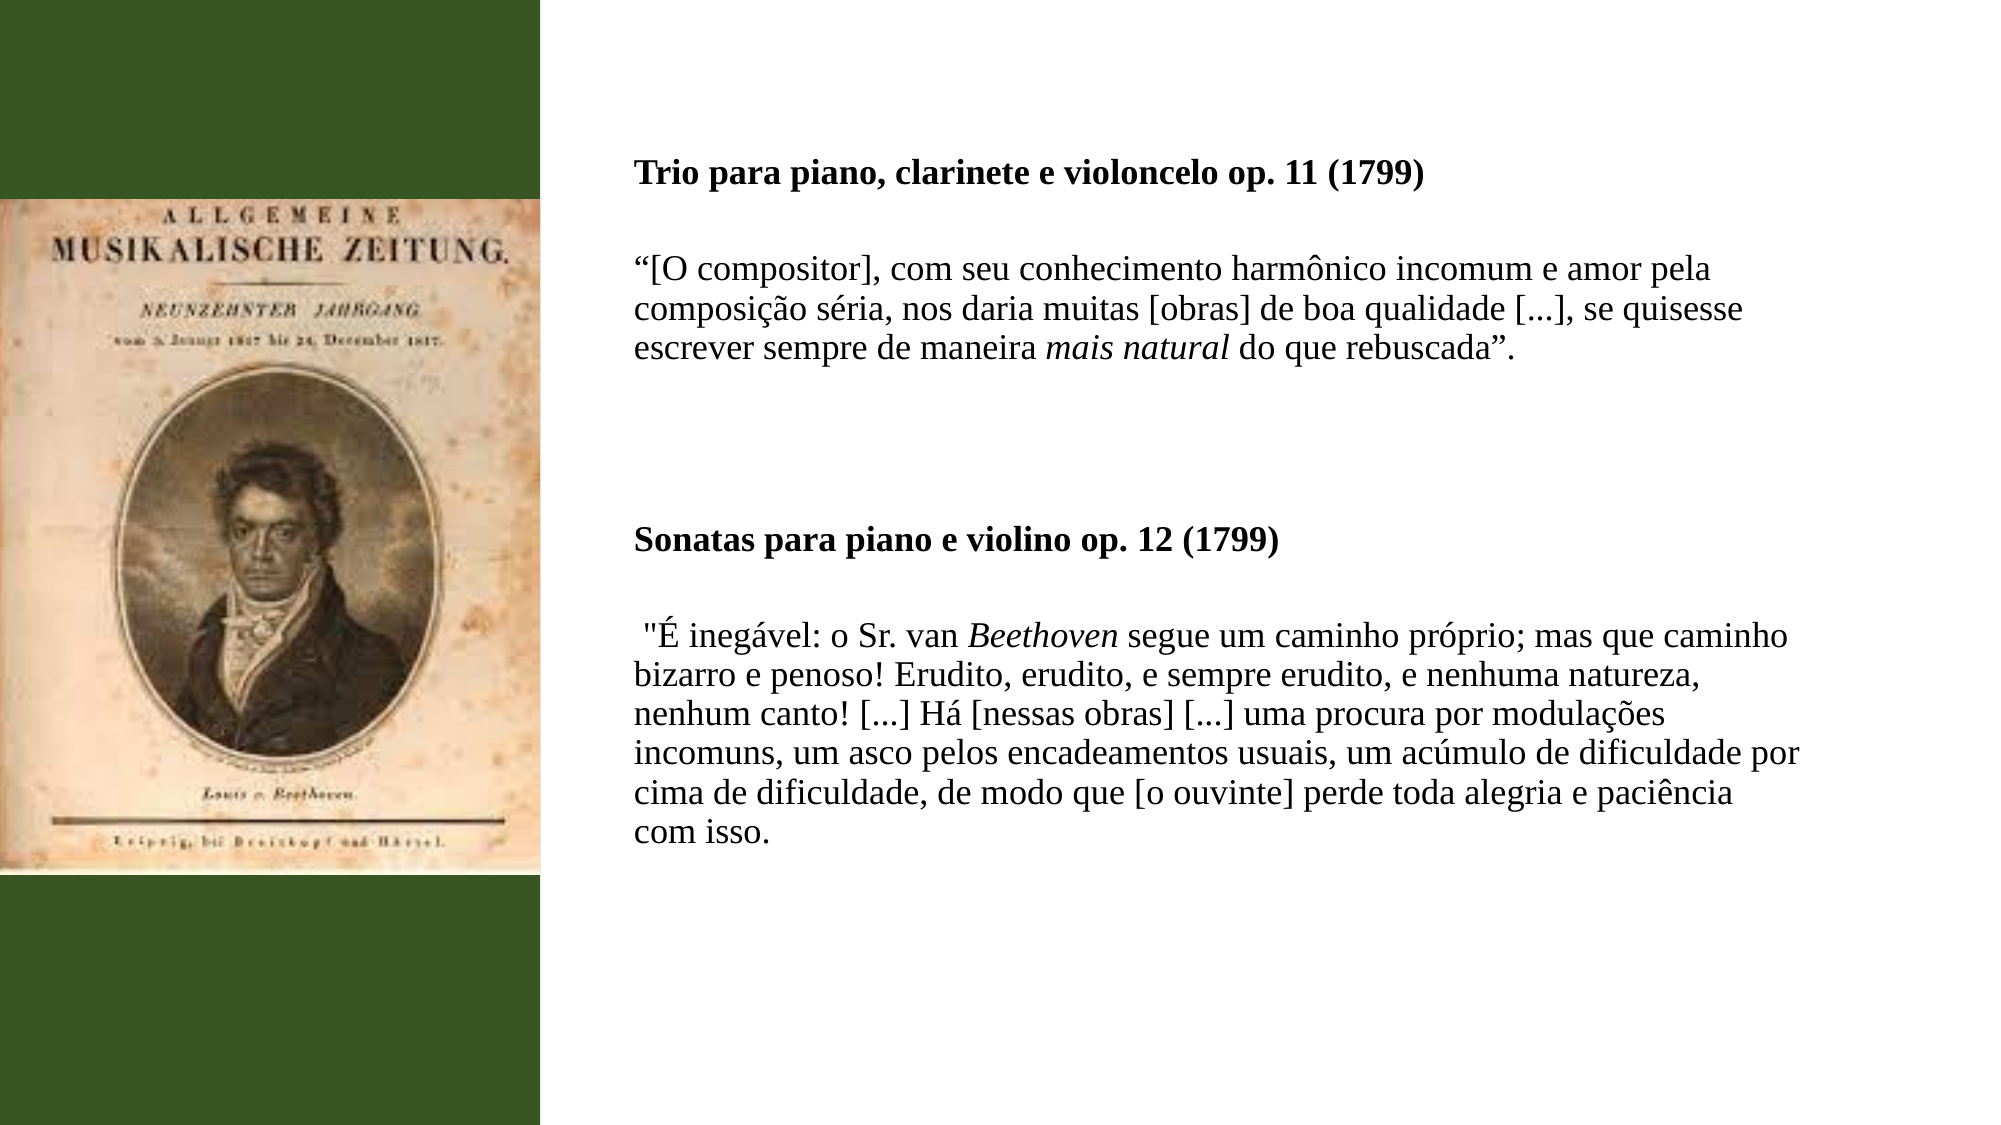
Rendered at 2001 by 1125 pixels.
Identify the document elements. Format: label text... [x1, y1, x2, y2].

text_box [0, 0, 541, 199]
picture [0, 199, 541, 875]
list Trio para piano, clarinete e violoncelo op. 11 (1799) “[O compositor], com seu conhecimento harmônico incomum e amor pela composição séria, nos daria muitas [obras] de boa qualidade [...], se quisesse escrever sempre de maneira mais natural do que rebuscada”. Sonatas para piano e violino op. 12 (1799) "É inegável: o Sr. van Beethoven segue um caminho próprio; mas que caminho bizarro e penoso! Erudito, erudito, e sempre erudito, e nenhuma natureza, nenhum canto! [...] Há [nessas obras] [...] uma procura por modulações incomuns, um asco pelos encadeamentos usuais, um acúmulo de dificuldade por cima de dificuldade, de modo que [o ouvinte] perde toda alegria e paciência com isso. [618, 145, 1819, 860]
text_box [0, 875, 541, 1125]
